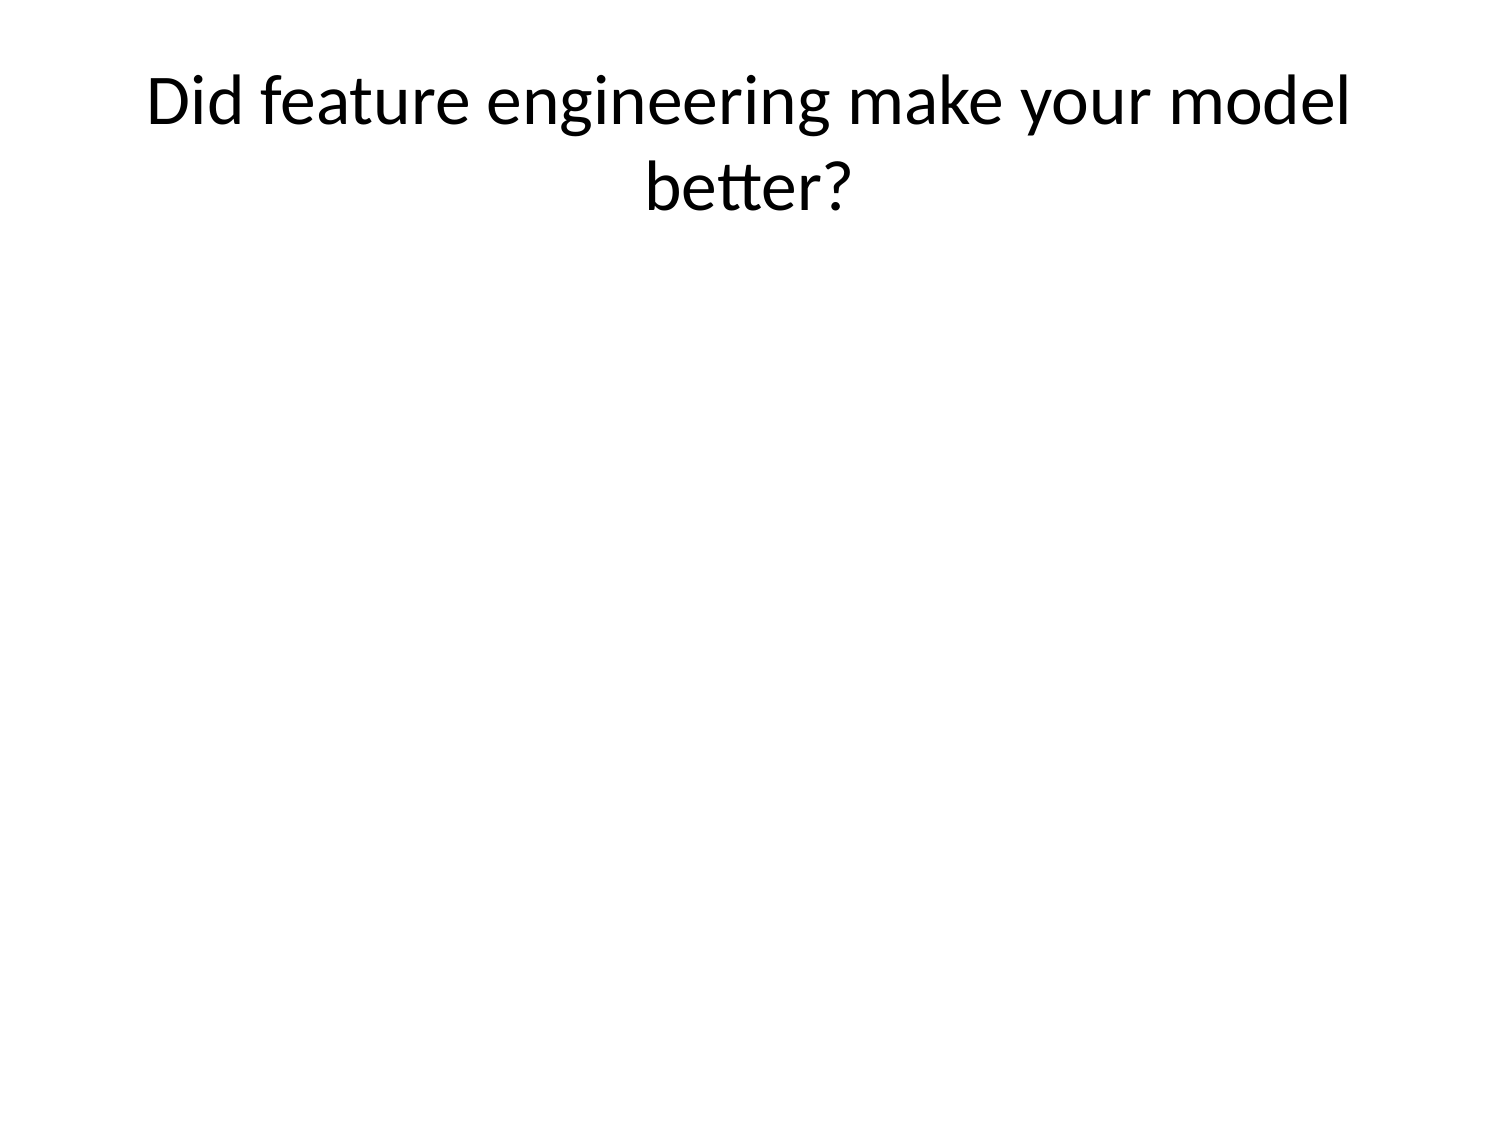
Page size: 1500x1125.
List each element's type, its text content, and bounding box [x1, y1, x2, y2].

title Did feature engineering make your model better? [75, 45, 1425, 233]
